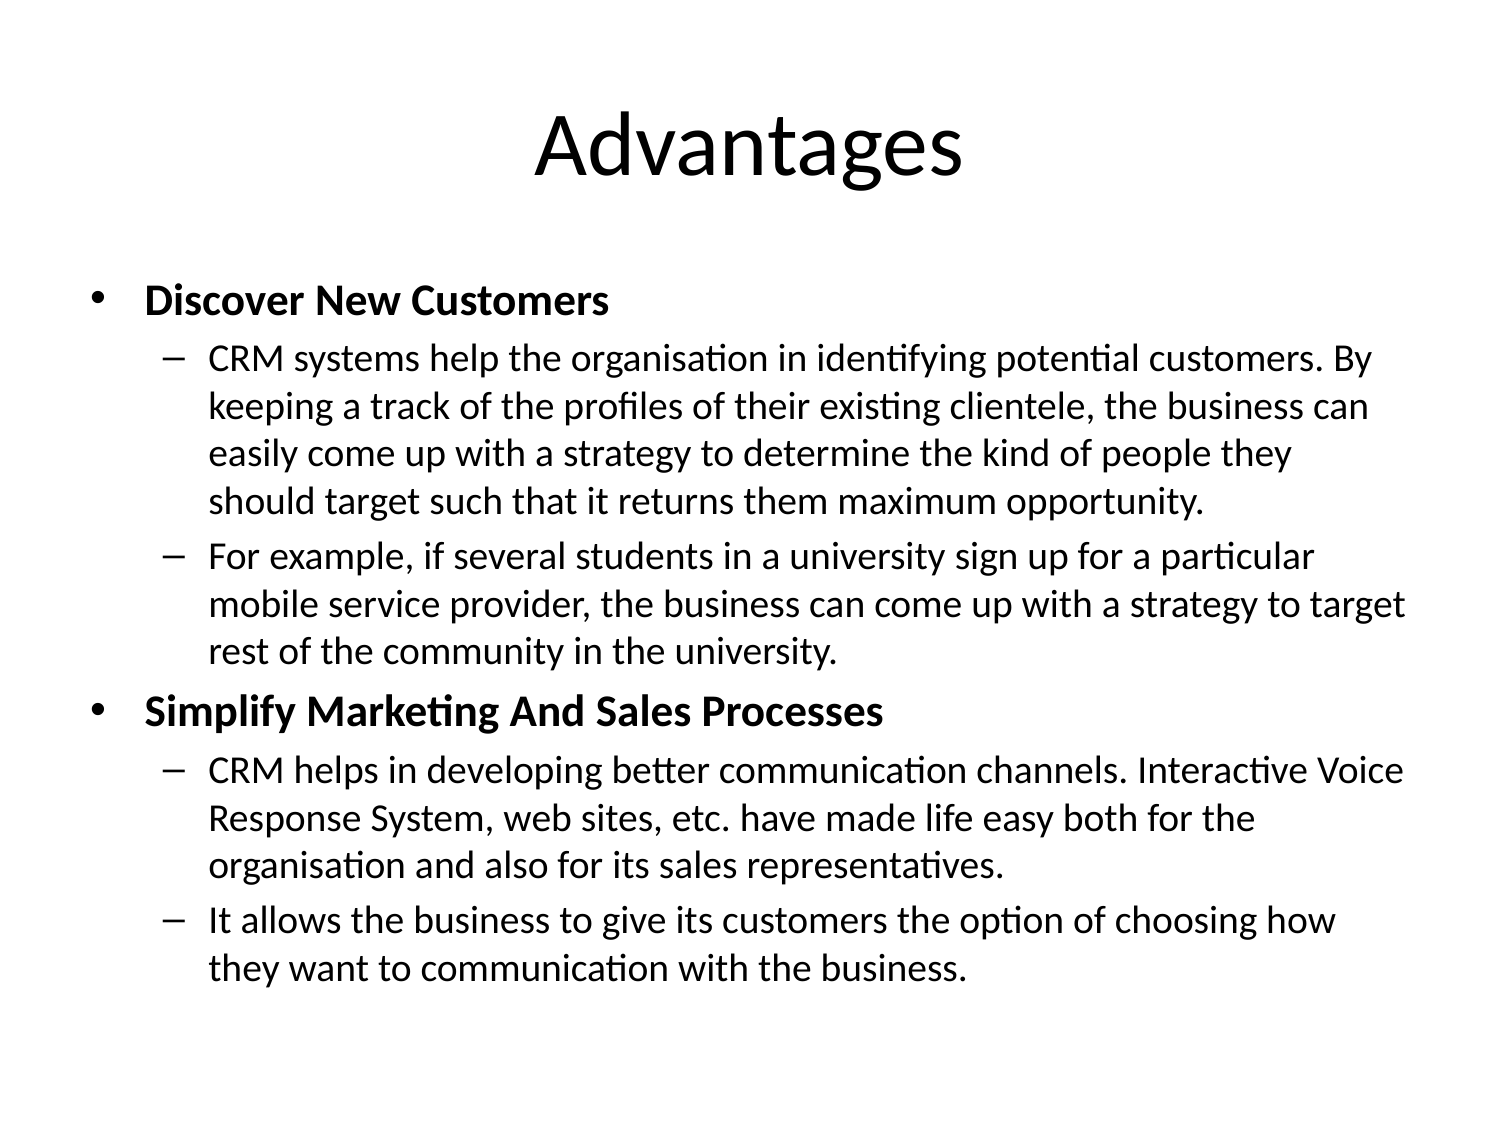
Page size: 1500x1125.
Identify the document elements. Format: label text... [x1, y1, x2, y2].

title Advantages [75, 45, 1425, 233]
list Discover New Customers CRM systems help the organisation in identifying potential customers. By keeping a track of the profiles of their existing clientele, the business can easily come up with a strategy to determine the kind of people they should target such that it returns them maximum opportunity. For example, if several students in a university sign up for a particular mobile service provider, the business can come up with a strategy to target rest of the community in the university. Simplify Marketing And Sales Processes CRM helps in developing better communication channels. Interactive Voice Response System, web sites, etc. have made life easy both for the organisation and also for its sales representatives. It allows the business to give its customers the option of choosing how they want to communication with the business. [75, 262, 1425, 1005]
